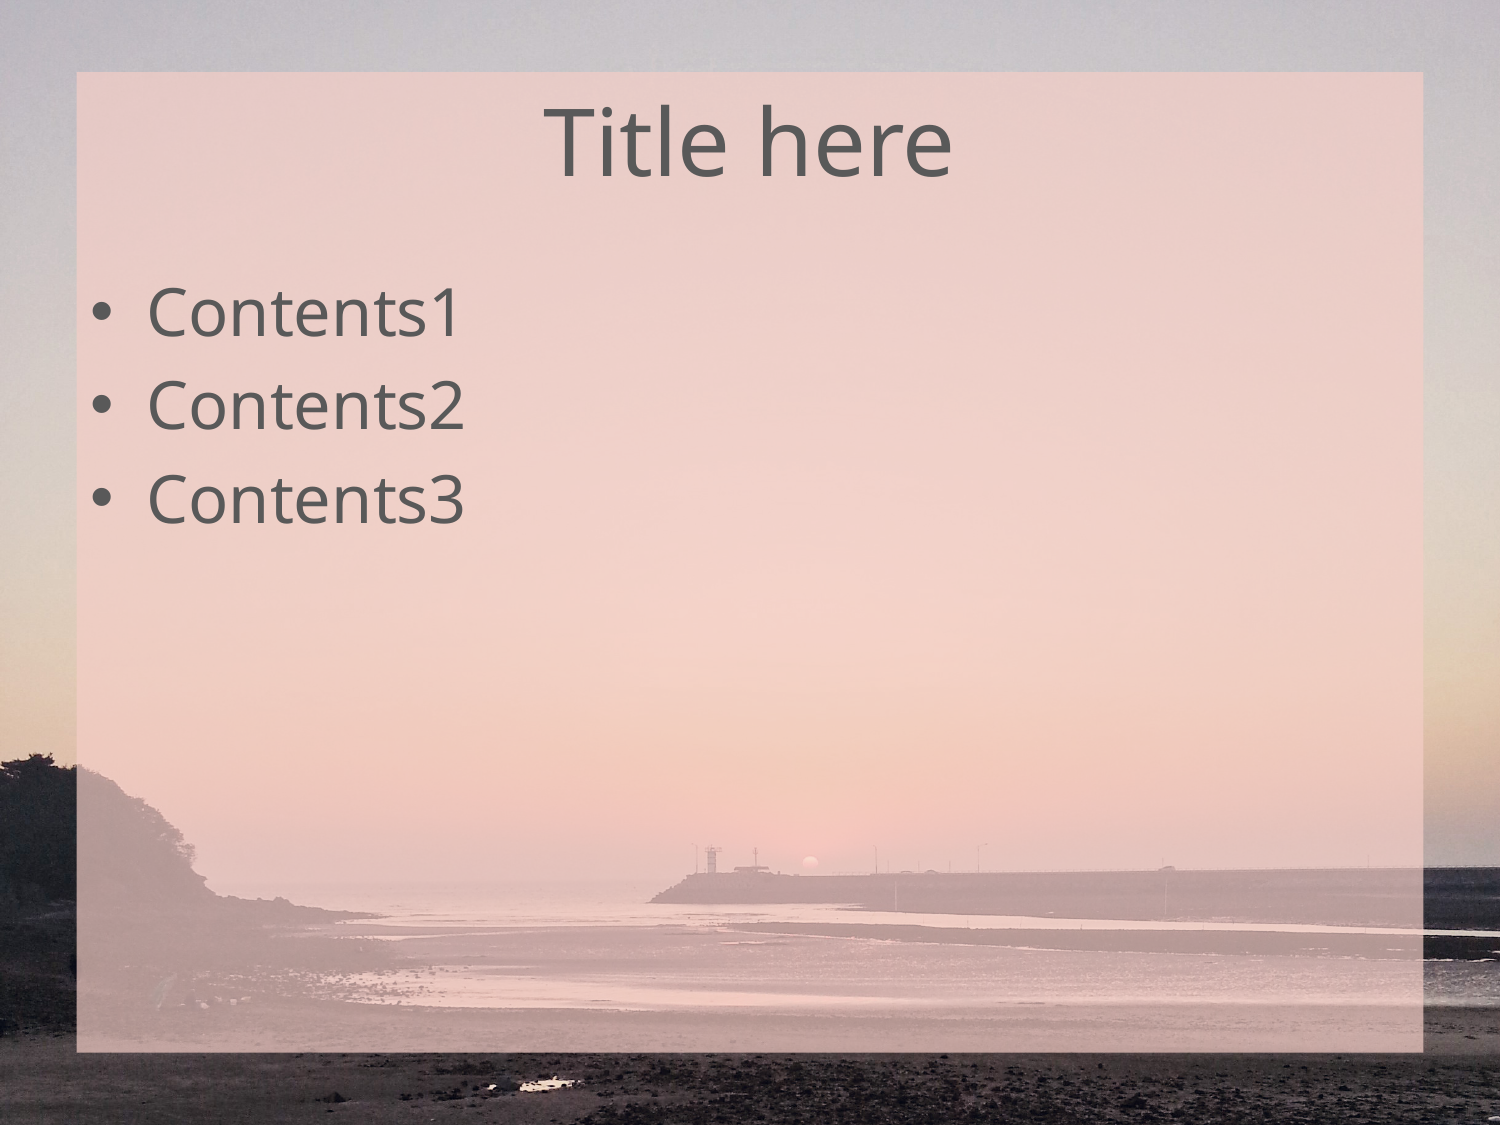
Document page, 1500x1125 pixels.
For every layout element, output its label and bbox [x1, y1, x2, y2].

text_box [0, 0, 1500, 1125]
